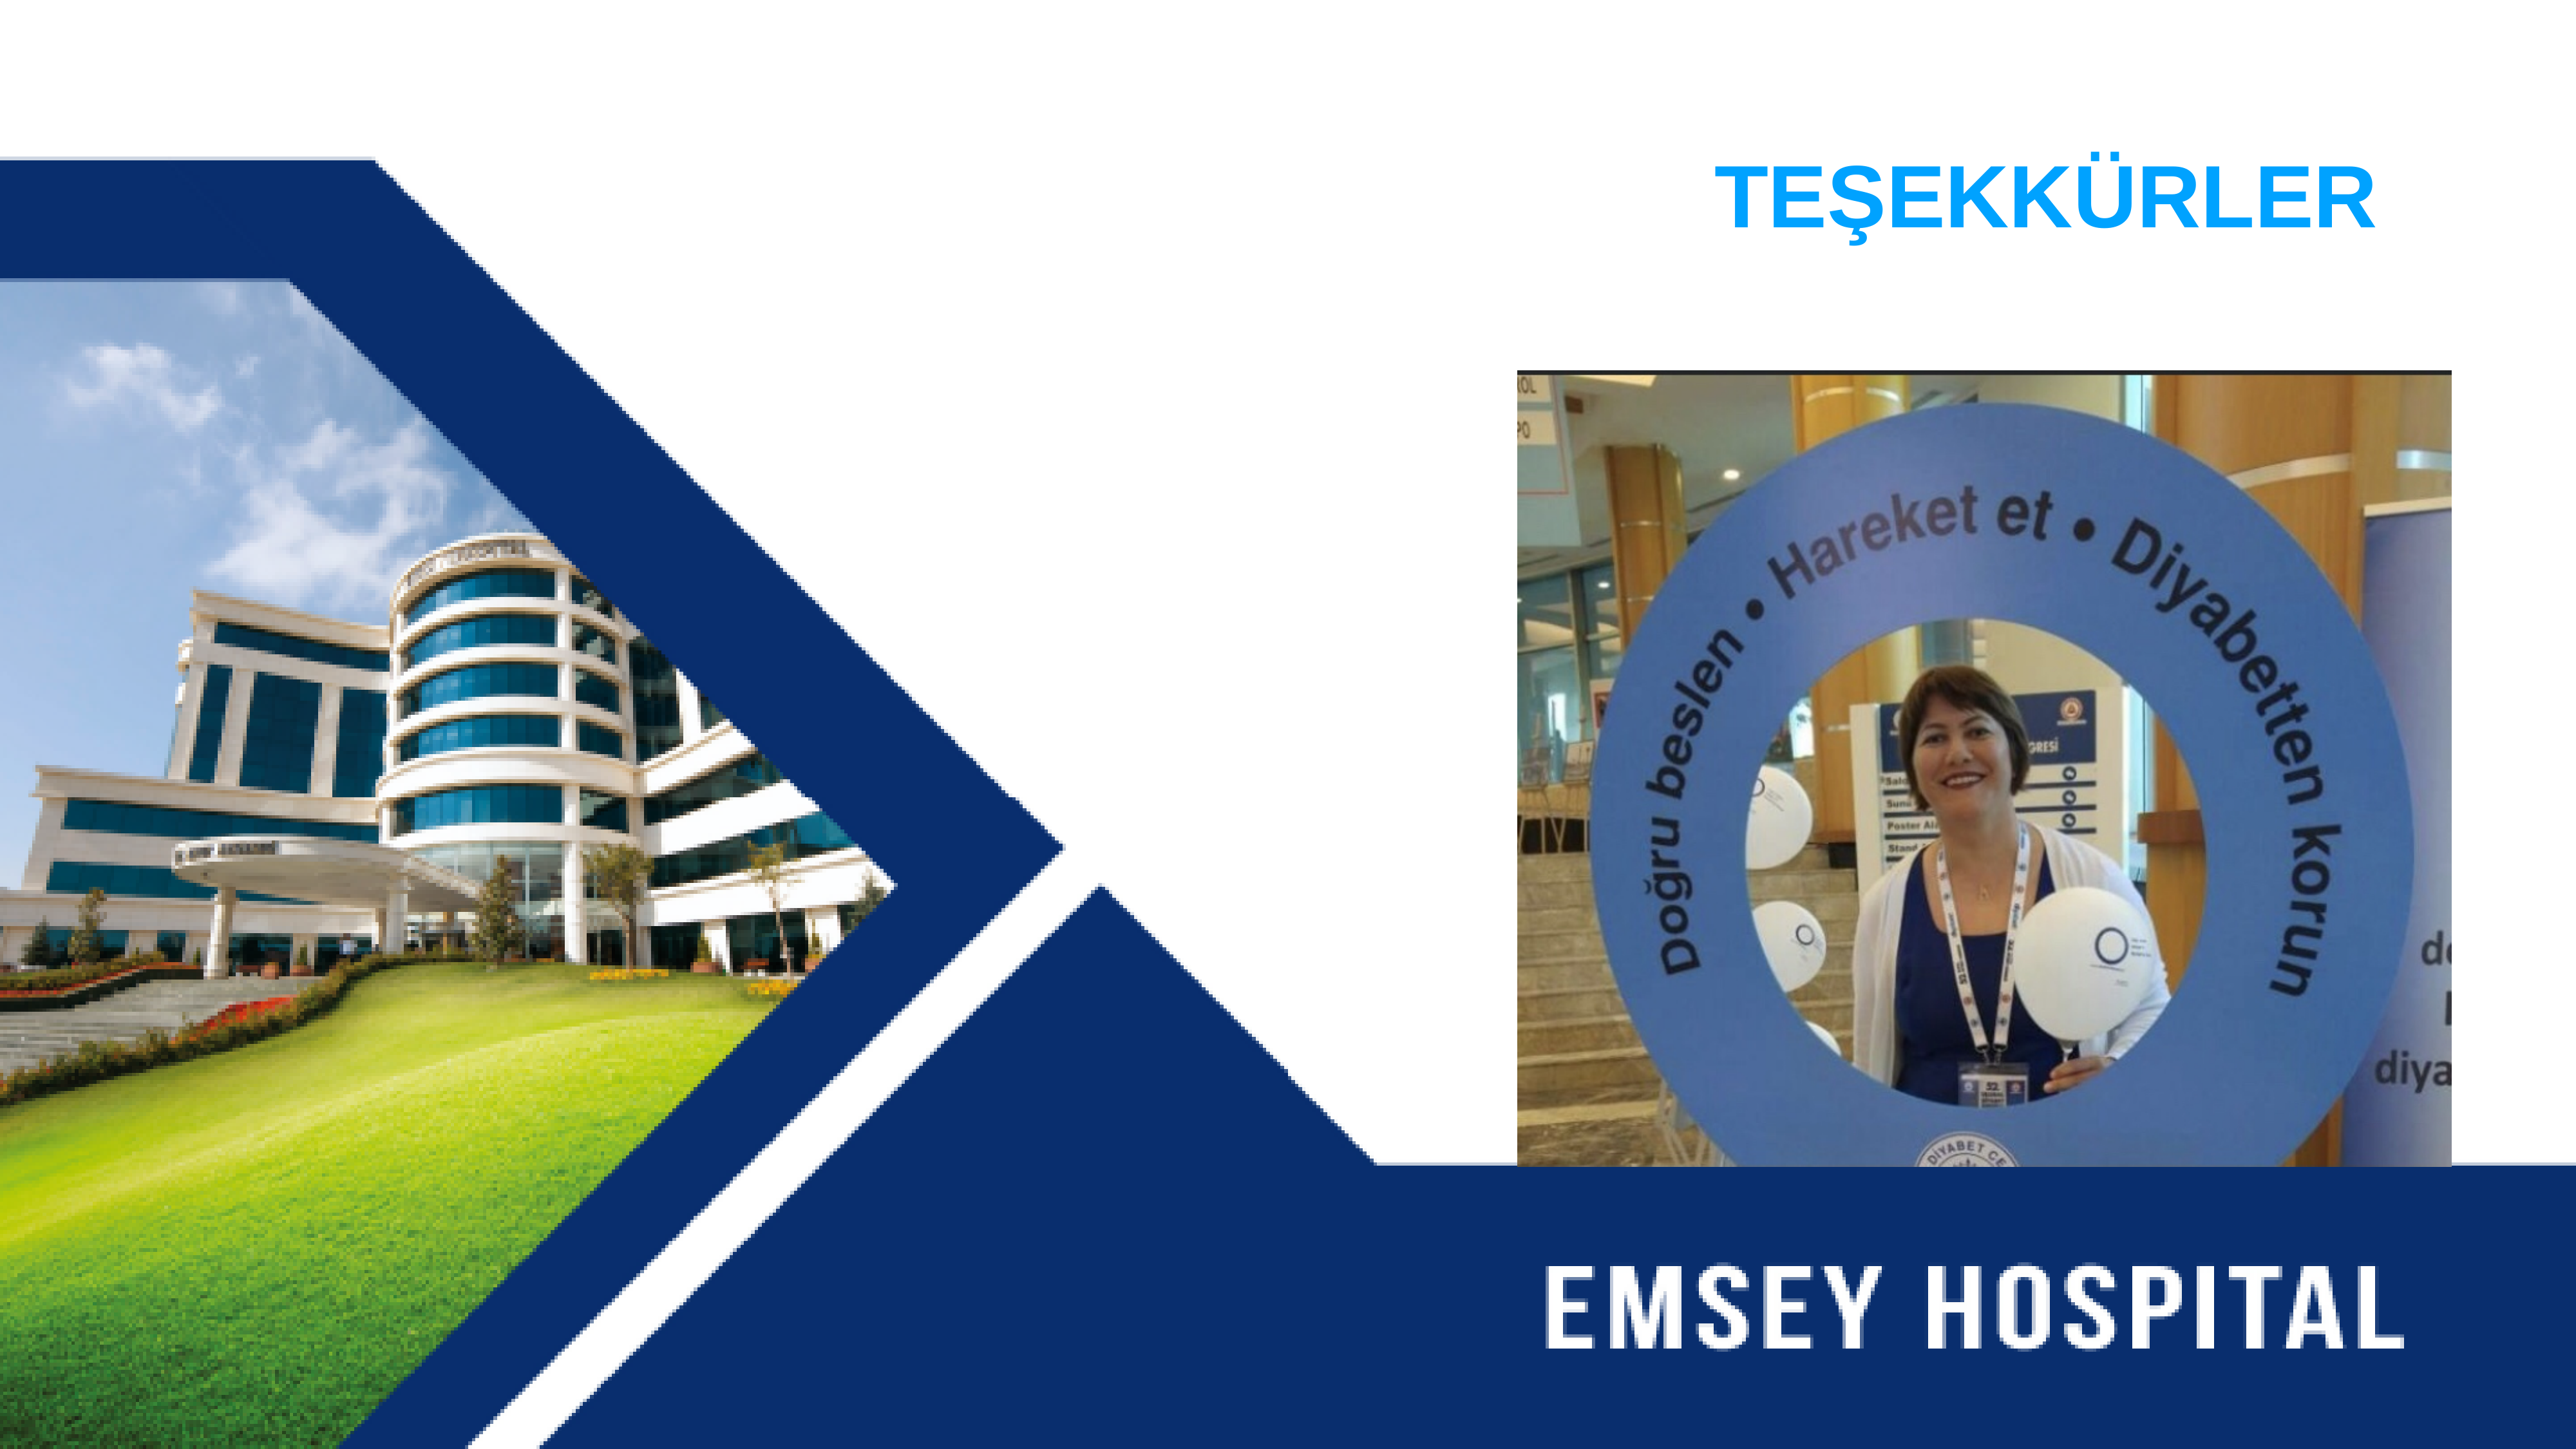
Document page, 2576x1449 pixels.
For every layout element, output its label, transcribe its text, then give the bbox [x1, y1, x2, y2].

list TEŞEKKÜRLER [840, 133, 2446, 355]
picture [0, 0, 2576, 1449]
